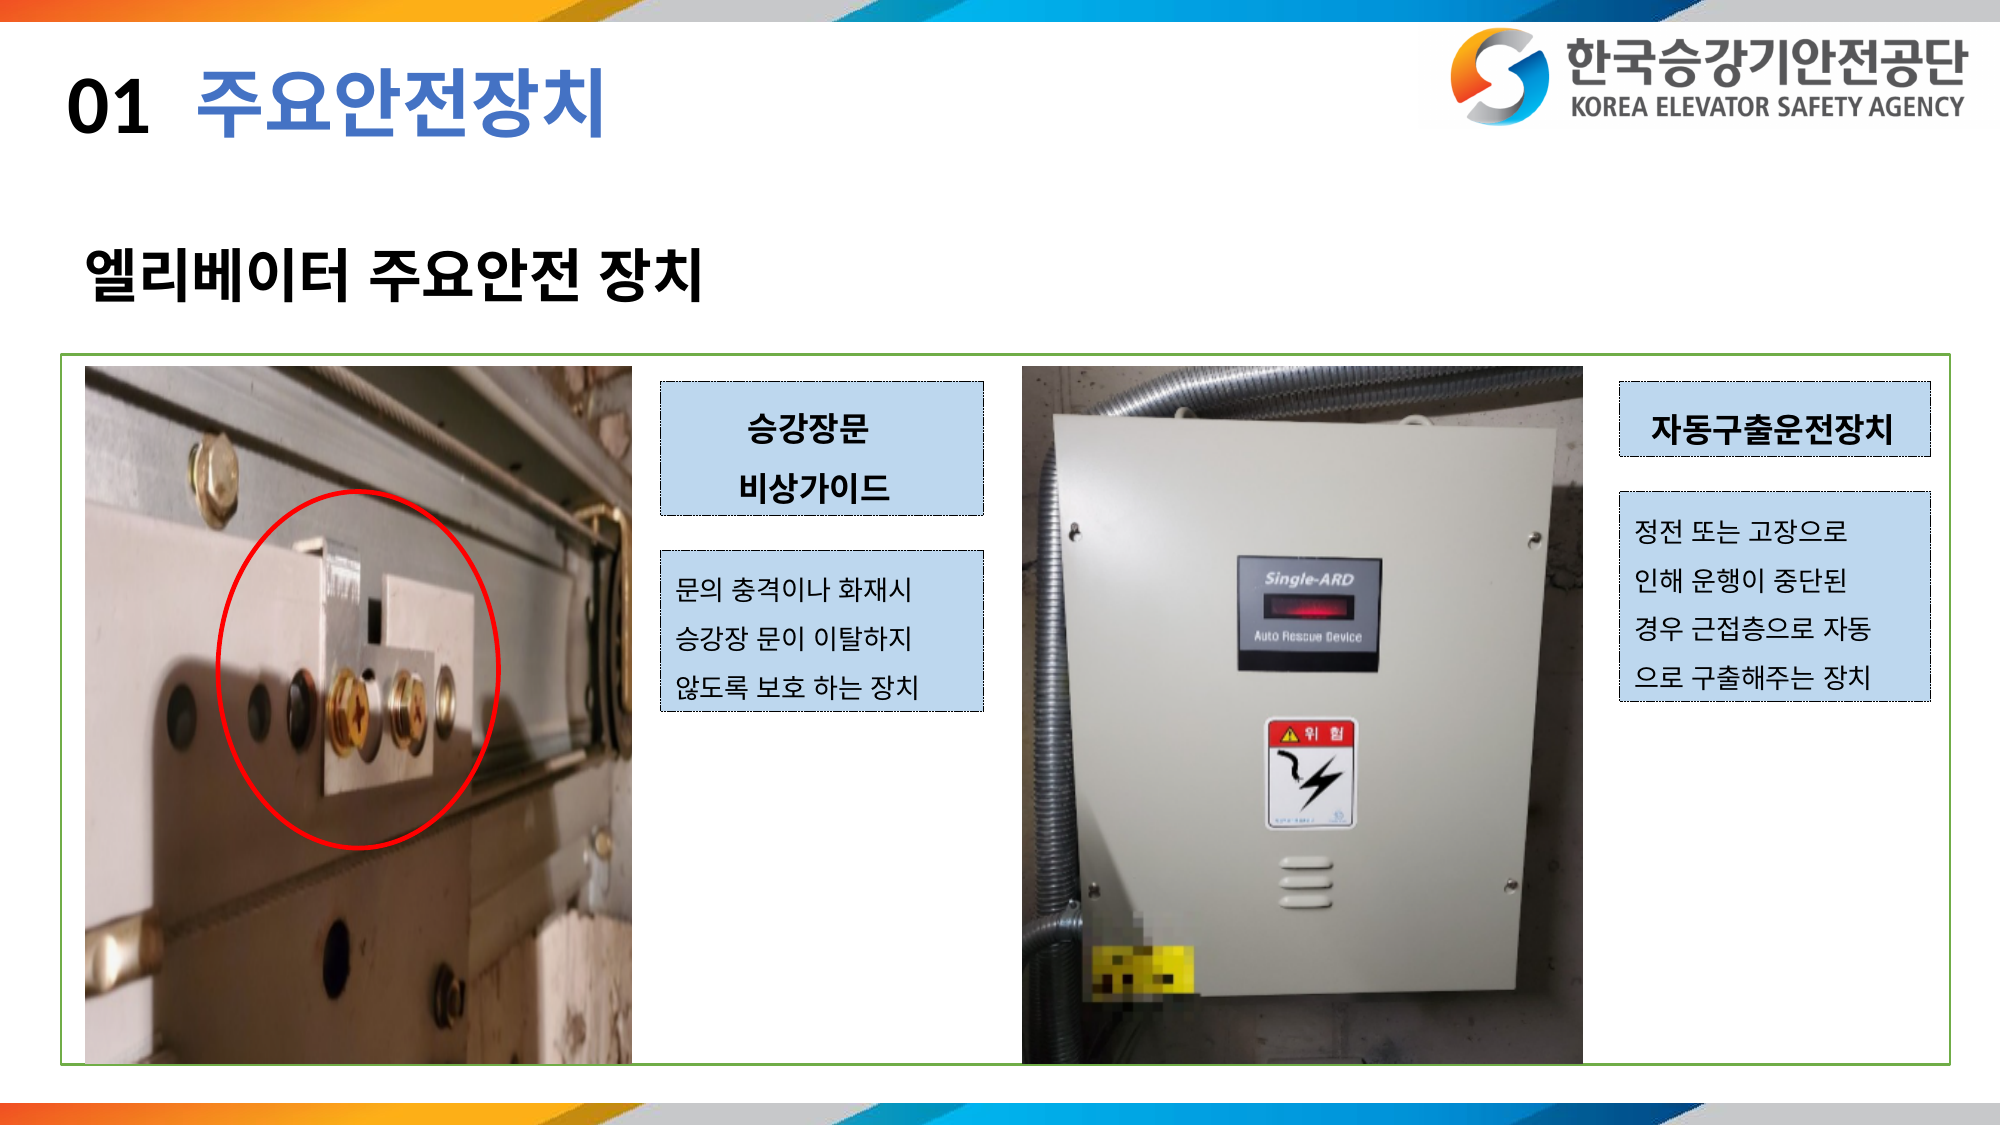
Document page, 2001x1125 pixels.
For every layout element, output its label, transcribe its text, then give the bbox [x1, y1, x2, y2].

picture [0, 0, 882, 22]
text_box 문의 충격이나 화재시 승강장 문이 이탈하지 않도록 보호 하는 장치 [660, 550, 984, 712]
picture [85, 366, 632, 1064]
text_box 엘리베이터 주요안전 장치 [42, 221, 1729, 317]
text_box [12, 42, 984, 159]
text_box 자동구출운전장치 [1619, 381, 1931, 457]
picture [1501, 1103, 2000, 1125]
picture [1417, 0, 2000, 129]
picture [1022, 366, 1583, 1064]
picture [0, 1103, 882, 1125]
text_box [60, 354, 1950, 1065]
text_box 정전 또는 고장으로 인해 운행이 중단된 경우 근접층으로 자동 으로 구출해주는 장치 [1619, 491, 1931, 702]
text_box 승강장문 비상가이드 [660, 381, 984, 516]
